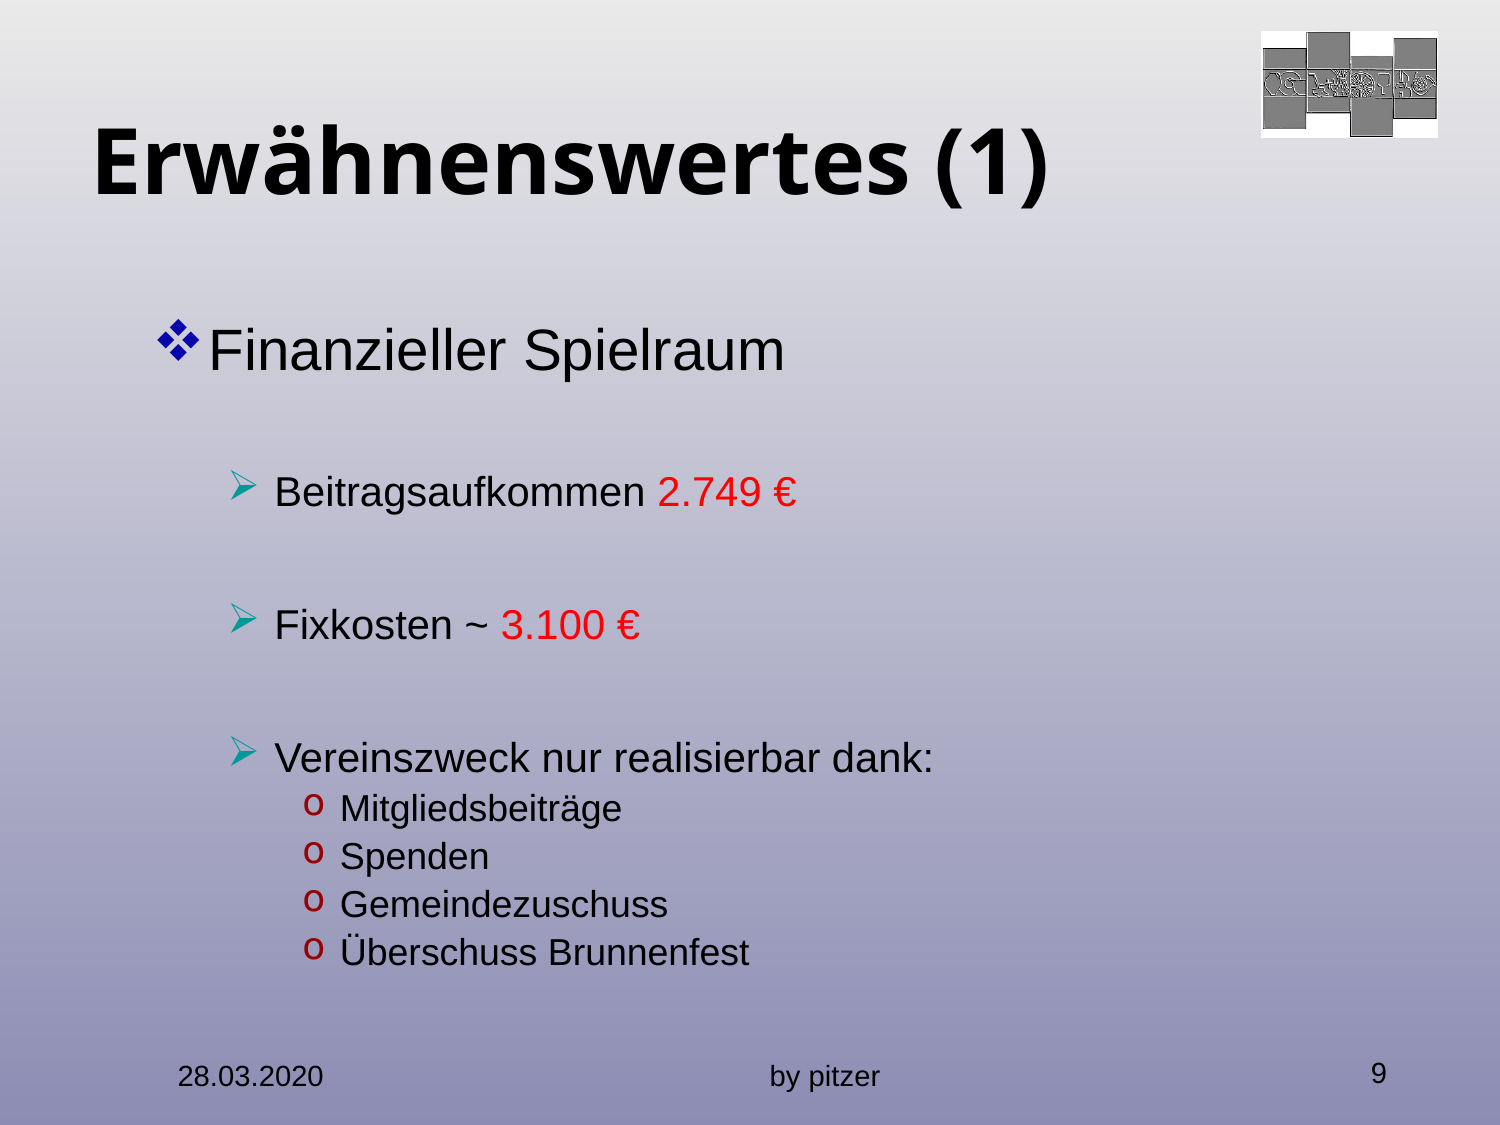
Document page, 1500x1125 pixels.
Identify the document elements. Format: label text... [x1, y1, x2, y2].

list Finanzieller Spielraum Beitragsaufkommen 2.749 € Fixkosten ~ 3.100 € Vereinszweck nur realisierbar dank: Mitgliedsbeiträge Spenden Gemeindezuschuss Überschuss Brunnenfest [137, 312, 1451, 1000]
title Erwähnenswertes (1) [75, 40, 1247, 275]
picture [1261, 31, 1438, 138]
